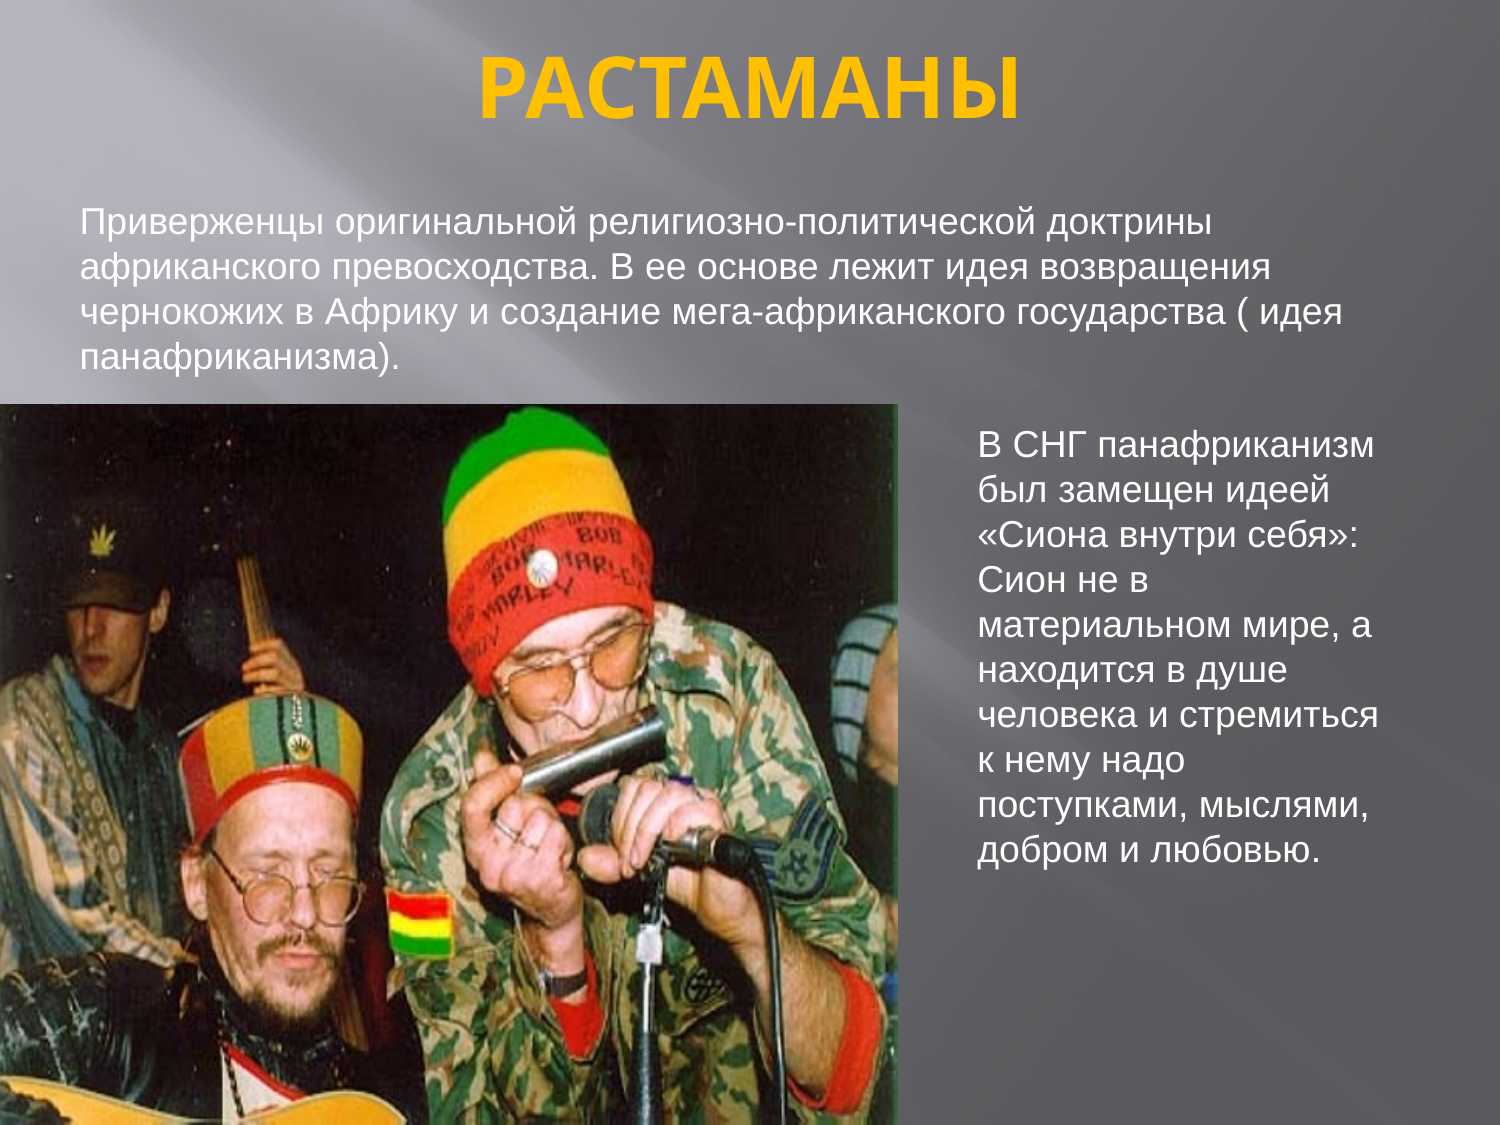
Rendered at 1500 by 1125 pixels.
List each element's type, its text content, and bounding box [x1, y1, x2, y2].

title РАСТАМАНЫ [75, 19, 1425, 149]
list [0, 404, 898, 1125]
text_box Приверженцы оригинальной религиозно-политической доктрины африканского превосходства. В ее основе лежит идея возвращения чернокожих в Африку и создание мега-африканского государства ( идея панафриканизма). [64, 189, 1447, 385]
text_box В СНГ панафриканизм был замещен идеей «Сиона внутри себя»: Сион не в материальном мире, а находится в душе человека и стремиться к нему надо поступками, мыслями, добром и любовью. [962, 412, 1412, 878]
